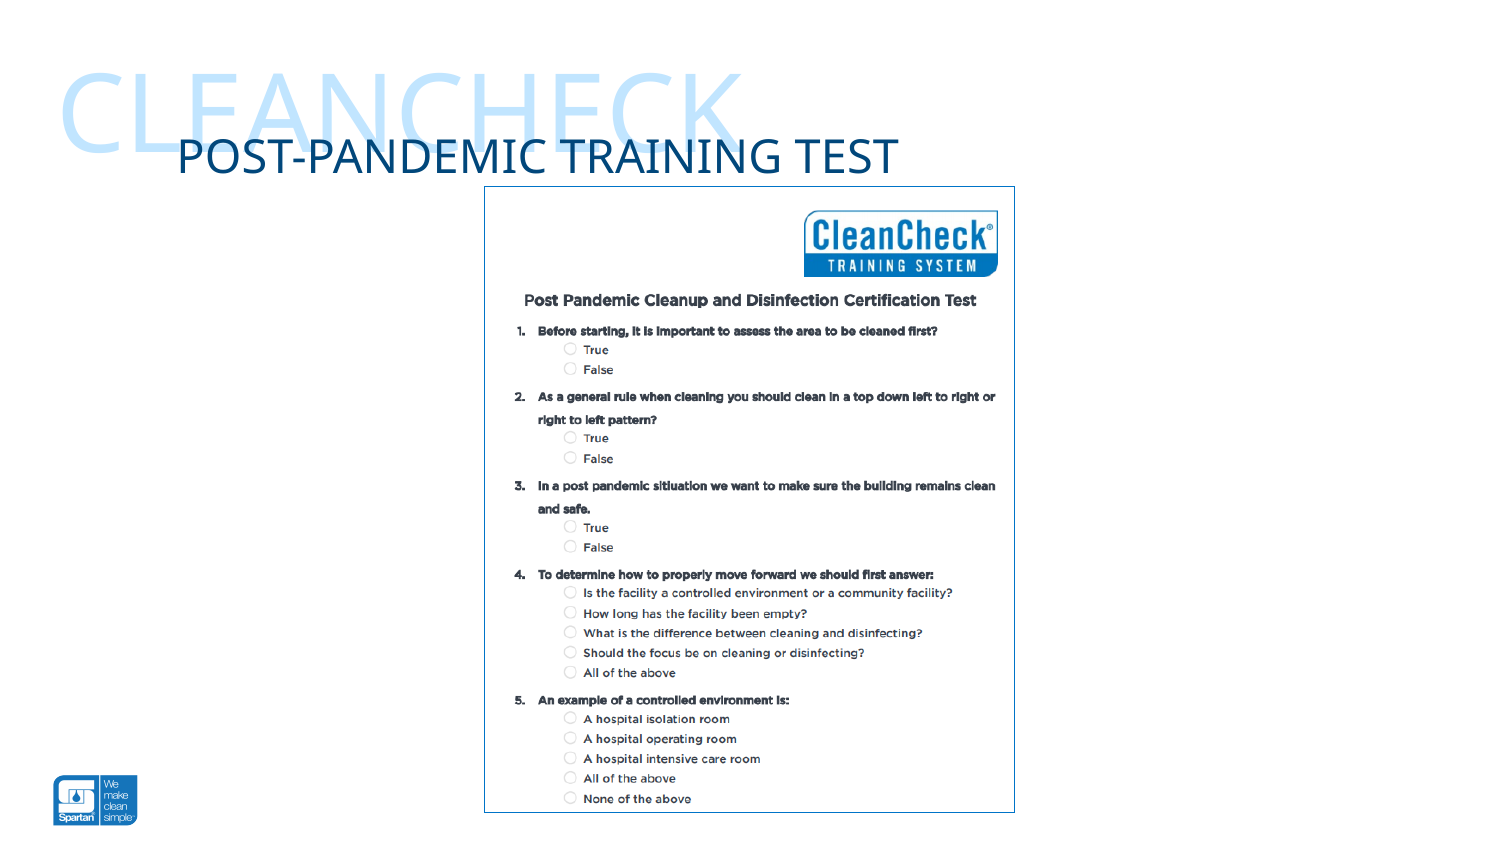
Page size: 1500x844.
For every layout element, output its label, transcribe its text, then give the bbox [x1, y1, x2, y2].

picture [484, 186, 1015, 813]
picture [41, 749, 151, 844]
list CleanCheck [45, 52, 1456, 198]
title Post-Pandemic Training Test [161, 125, 1456, 208]
